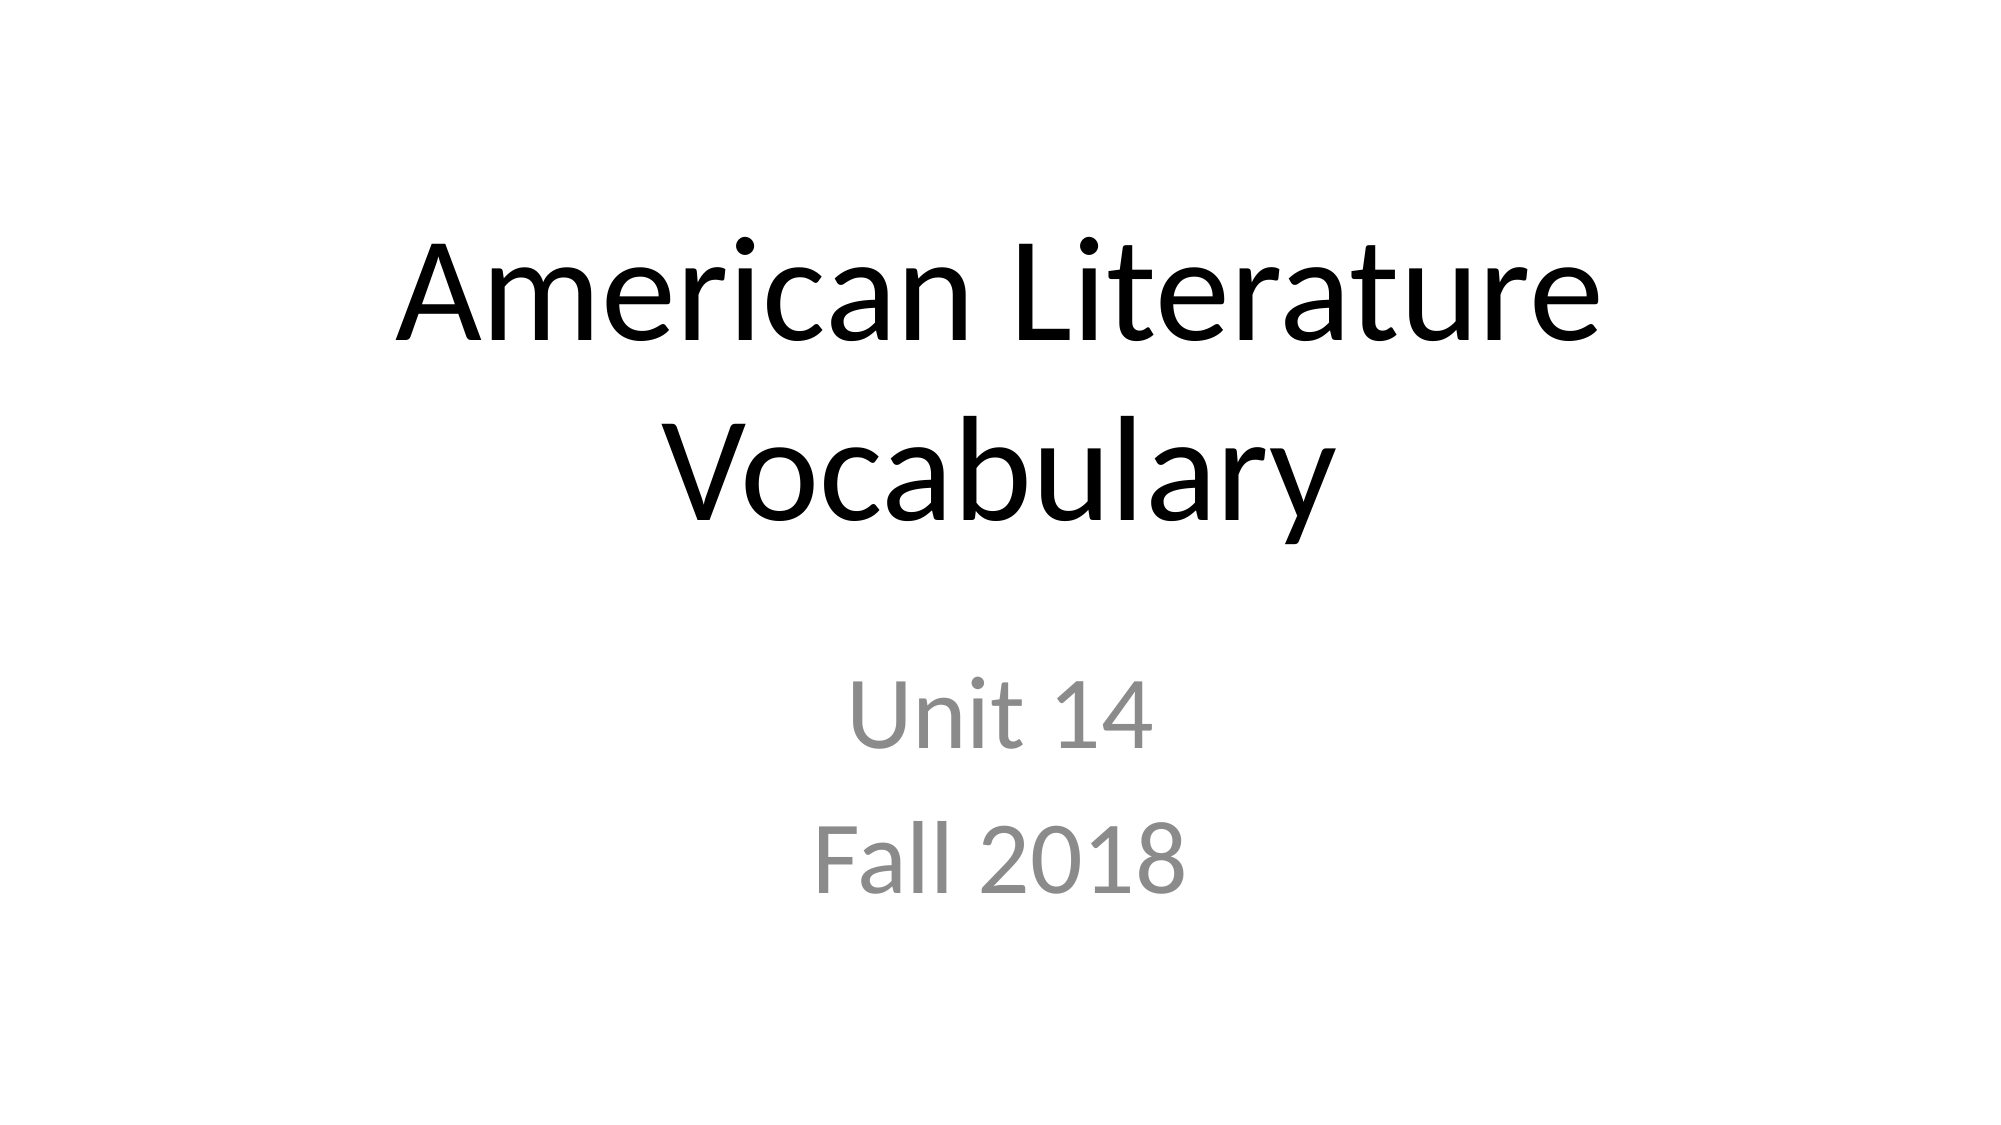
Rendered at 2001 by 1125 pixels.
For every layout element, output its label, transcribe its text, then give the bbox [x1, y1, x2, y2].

subtitle Unit 14 Fall 2018 [300, 637, 1700, 925]
title American Literature Vocabulary [362, 249, 1638, 492]
